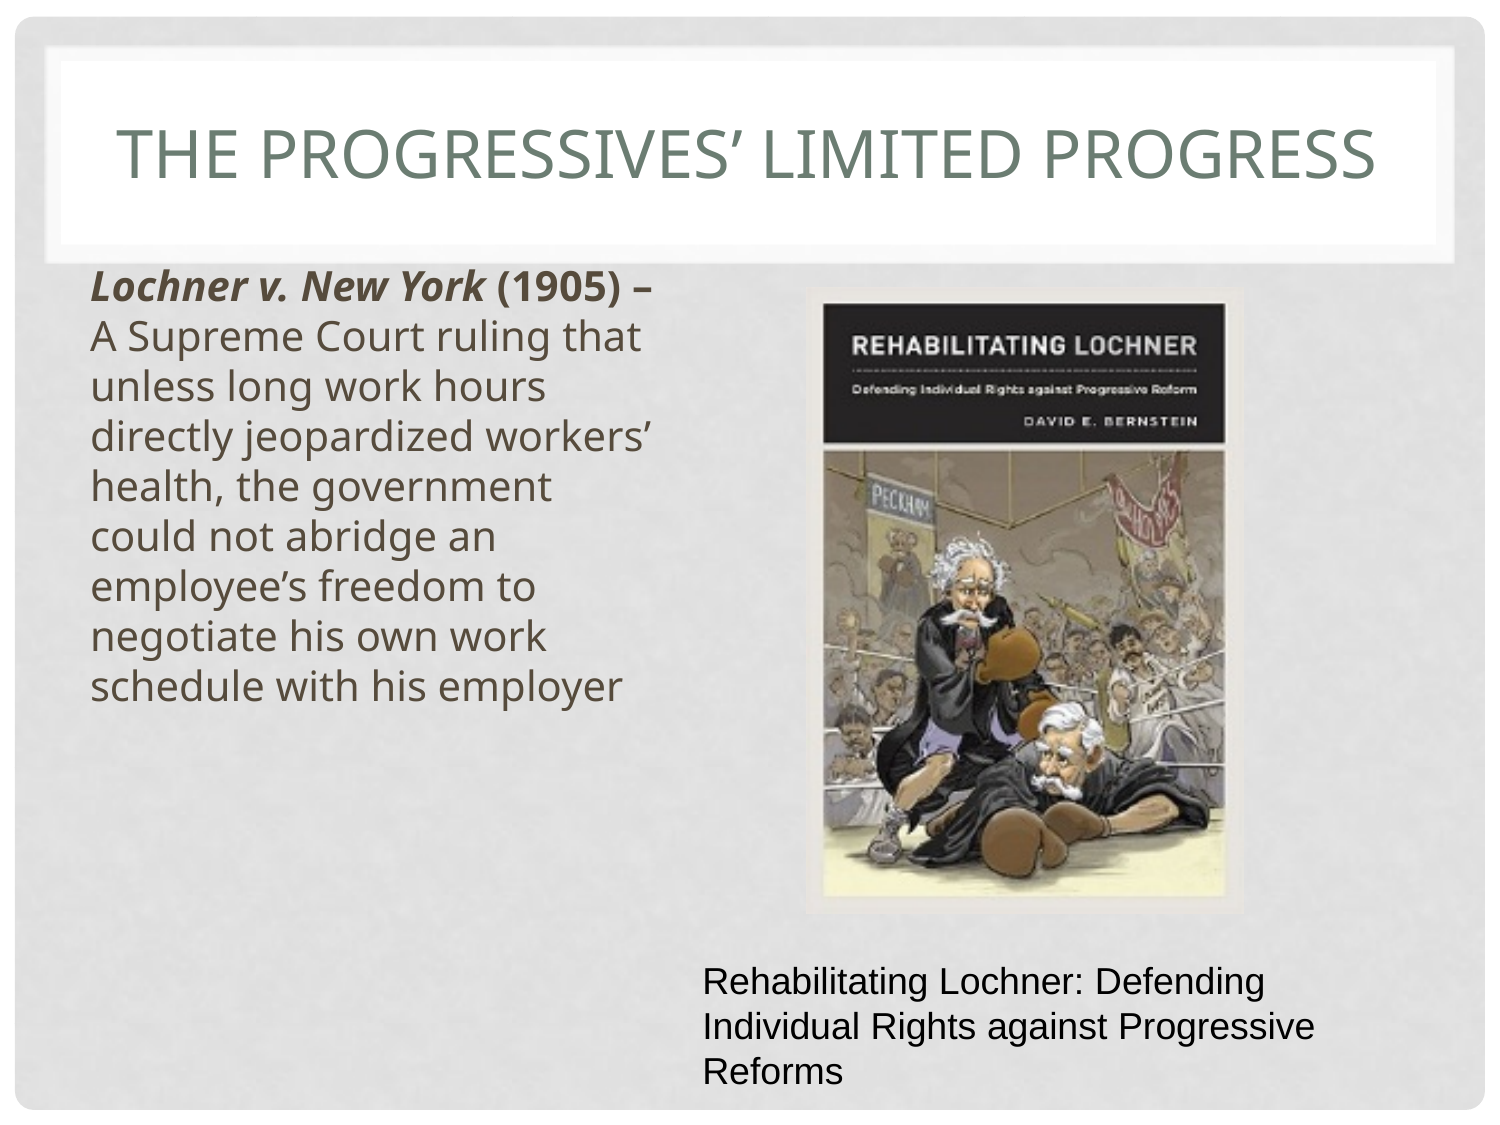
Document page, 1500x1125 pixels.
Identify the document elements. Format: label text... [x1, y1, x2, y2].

title The Progressives’ Limited Progress [69, 66, 1425, 238]
list Lochner v. New York (1905) – A Supreme Court ruling that unless long work hours directly jeopardized workers’ health, the government could not abridge an employee’s freedom to negotiate his own work schedule with his employer [75, 252, 675, 863]
text_box Rehabilitating Lochner: Defending Individual Rights against Progressive Reforms [687, 949, 1363, 1100]
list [805, 287, 1244, 915]
